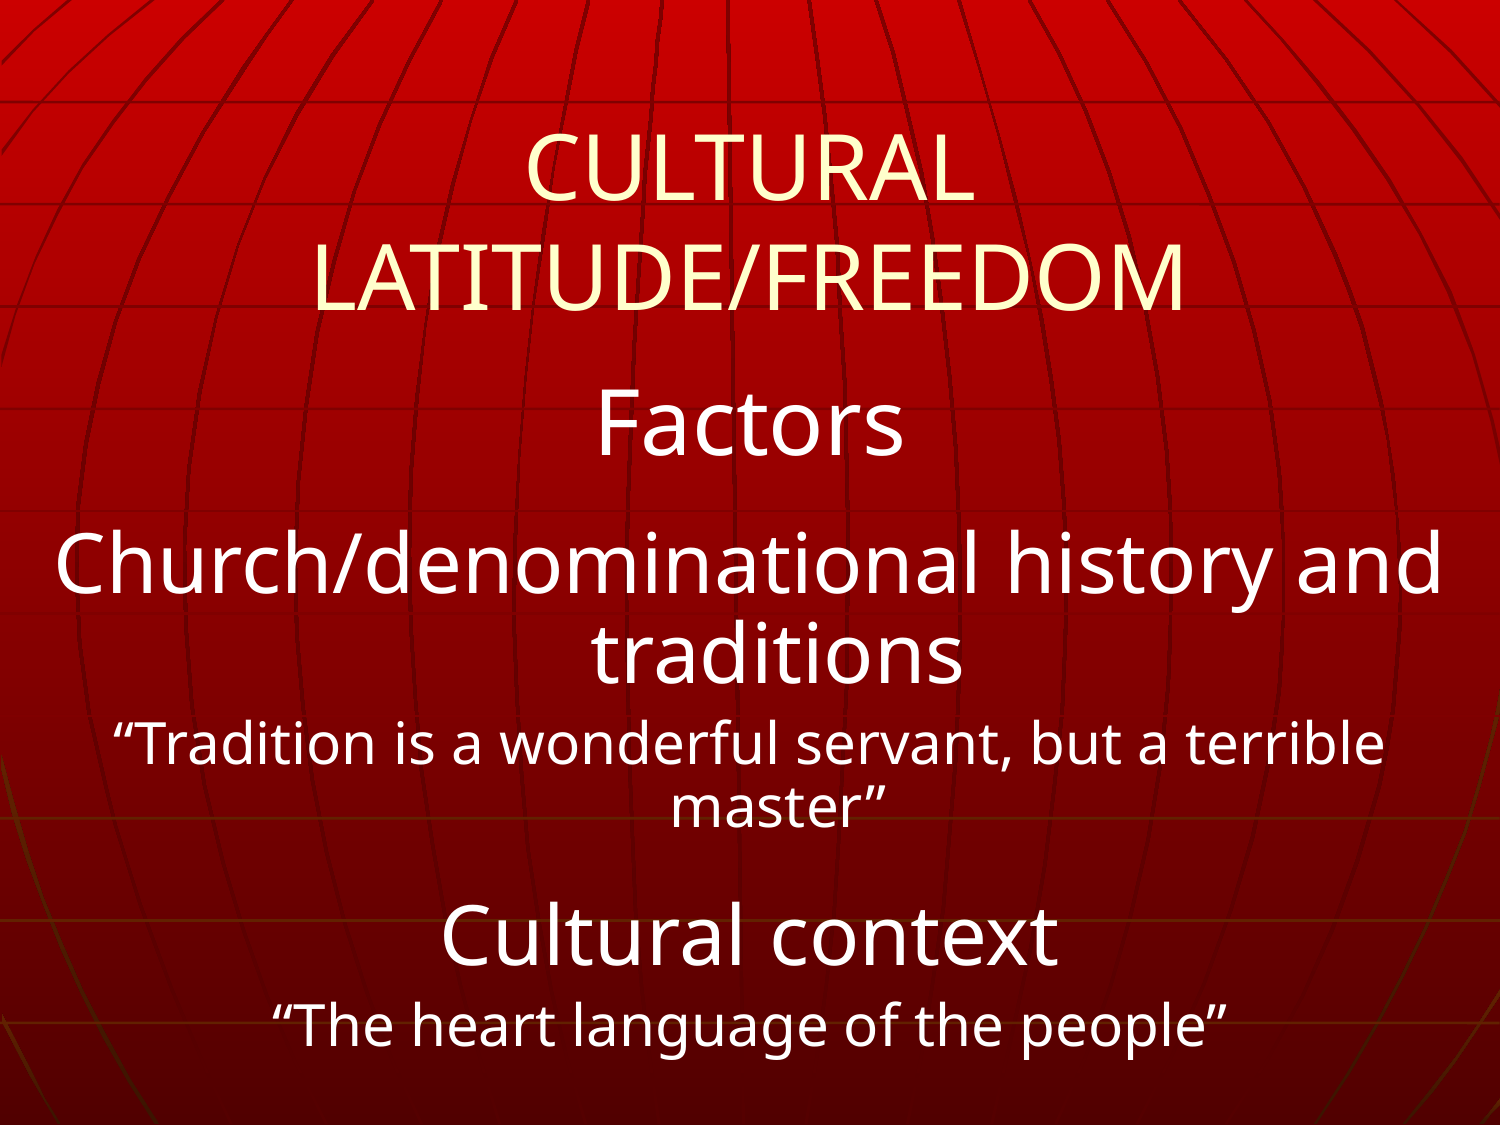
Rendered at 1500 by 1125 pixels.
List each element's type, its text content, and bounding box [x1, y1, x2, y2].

text_box CULTURAL LATITUDE/FREEDOM [82, 101, 1418, 336]
title Factors [74, 324, 1426, 472]
list Church/denominational history and traditions “Tradition is a wonderful servant, but a terrible master” Cultural context “The heart language of the people” [0, 472, 1500, 1125]
